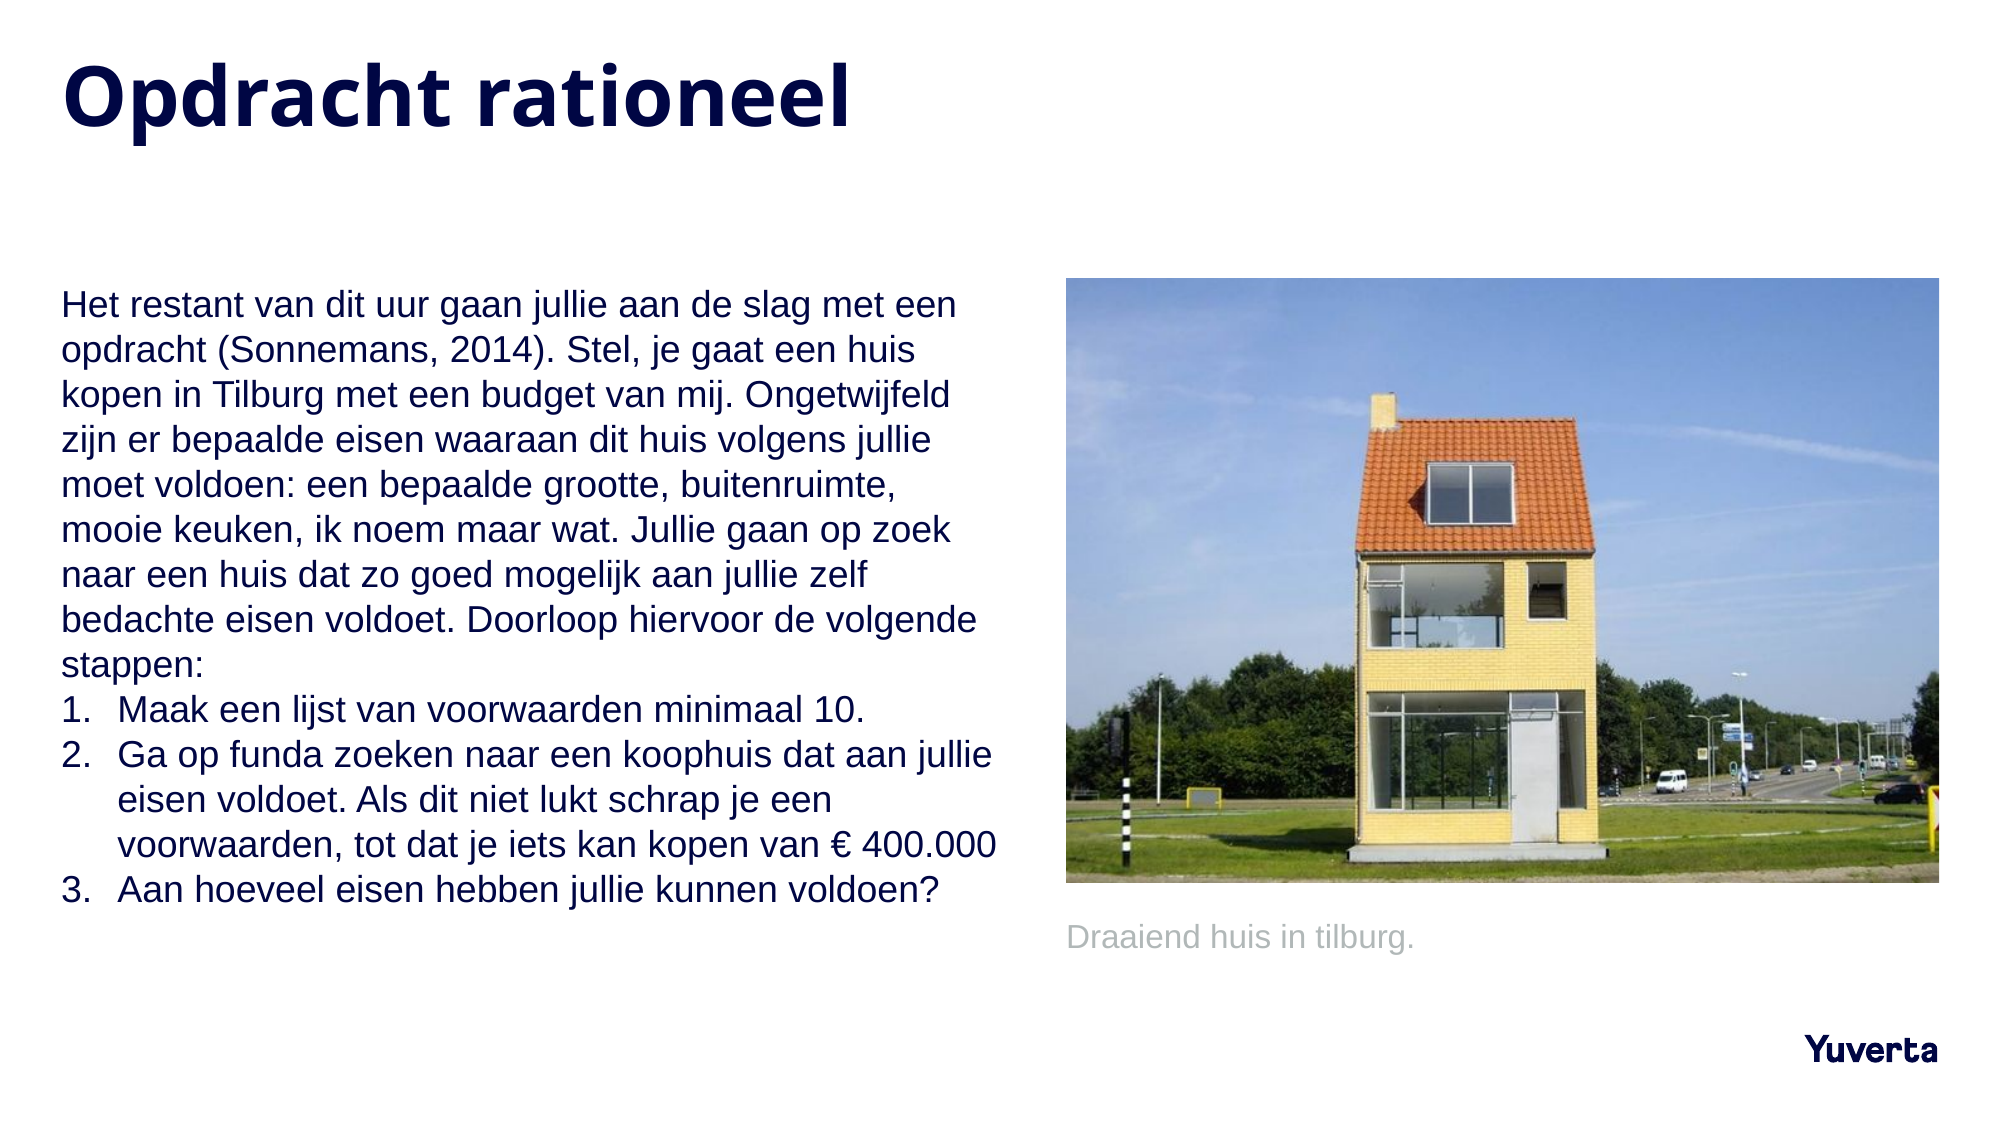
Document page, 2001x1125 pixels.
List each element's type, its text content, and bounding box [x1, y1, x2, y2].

list Draaiend huis in tilburg. [1066, 922, 1940, 1006]
list Het restant van dit uur gaan jullie aan de slag met een opdracht (Sonnemans, 2014). Stel, je gaat een huis kopen in Tilburg met een budget van mij. Ongetwijfeld zijn er bepaalde eisen waaraan dit huis volgens jullie moet voldoen: een bepaalde grootte, buitenruimte, mooie keuken, ik noem maar wat. Jullie gaan op zoek naar een huis dat zo goed mogelijk aan jullie zelf bedachte eisen voldoet. Doorloop hiervoor de volgende stappen: Maak een lijst van voorwaarden minimaal 10. Ga op funda zoeken naar een koophuis dat aan jullie eisen voldoet. Als dit niet lukt schrap je een voorwaarden, tot dat je iets kan kopen van € 400.000 Aan hoeveel eisen hebben jullie kunnen voldoen? [60, 280, 1000, 1006]
picture [1065, 278, 1940, 883]
title Opdracht rationeel [60, 48, 1938, 239]
